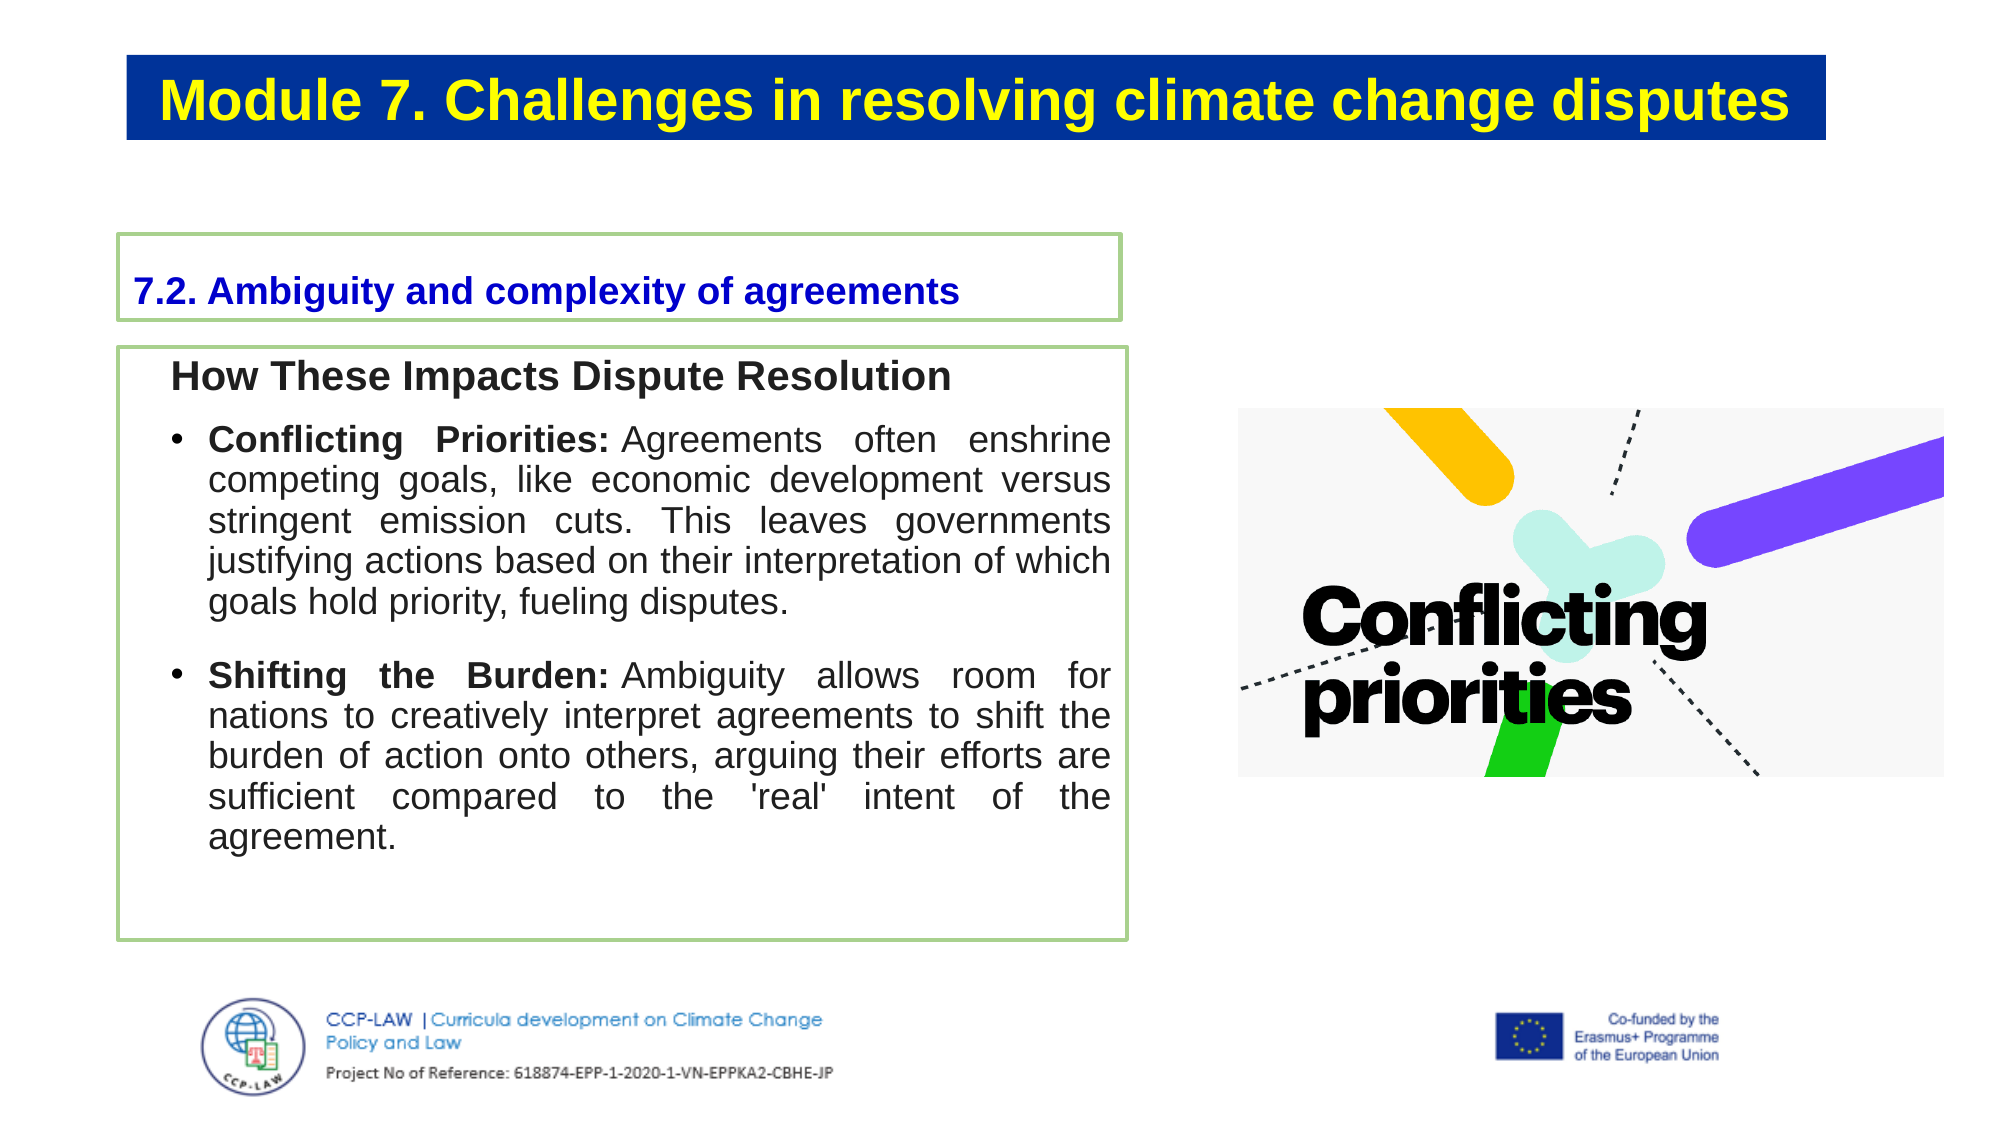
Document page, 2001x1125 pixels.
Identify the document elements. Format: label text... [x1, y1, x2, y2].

title 7.2. Ambiguity and complexity of agreements [116, 232, 1123, 322]
picture [183, 966, 1817, 1125]
text_box Module 7. Challenges in resolving climate change disputes [126, 54, 1826, 140]
picture [1238, 408, 1945, 778]
list How These Impacts Dispute Resolution Conflicting Priorities: Agreements often enshrine competing goals, like economic development versus stringent emission cuts. This leaves governments justifying actions based on their interpretation of which goals hold priority, fueling disputes. Shifting the Burden: Ambiguity allows room for nations to creatively interpret agreements to shift the burden of action onto others, arguing their efforts are sufficient compared to the 'real' intent of the agreement. [116, 345, 1129, 942]
